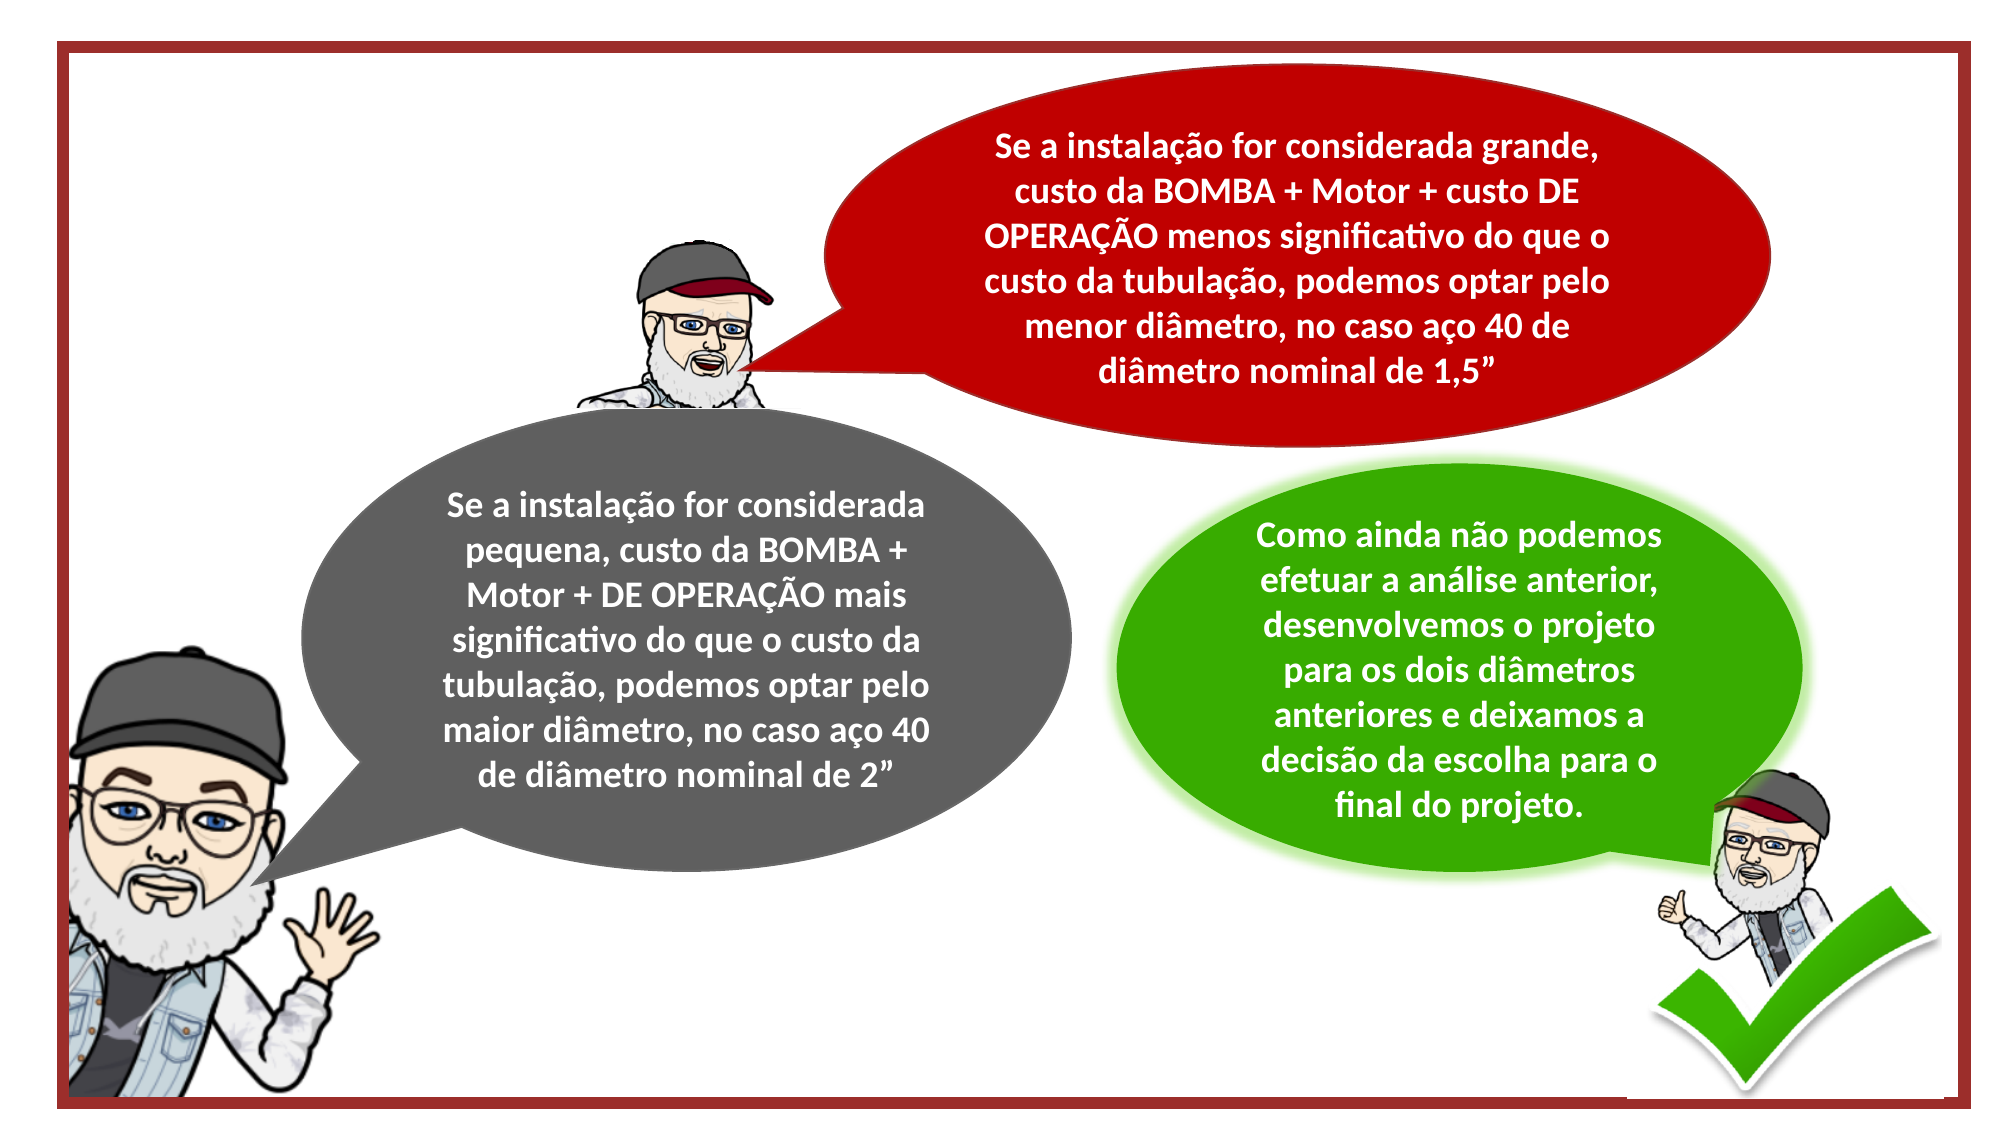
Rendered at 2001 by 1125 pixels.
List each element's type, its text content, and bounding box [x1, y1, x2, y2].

picture [572, 239, 801, 409]
text_box Se a instalação for considerada grande, custo da BOMBA + Motor + custo DE OPERAÇÃO menos significativo do que o custo da tubulação, podemos optar pelo menor diâmetro, no caso aço 40 de diâmetro nominal de 1,5” [801, 63, 1772, 448]
text_box Como ainda não podemos efetuar a análise anterior, desenvolvemos o projeto para os dois diâmetros anteriores e deixamos a decisão da escolha para o final do projeto. [1116, 463, 1803, 872]
text_box [62, 46, 1966, 1104]
text_box Se a instalação for considerada pequena, custo da BOMBA + Motor + DE OPERAÇÃO mais significativo do que o custo da tubulação, podemos optar pelo maior diâmetro, no caso aço 40 de diâmetro nominal de 2” [307, 409, 1072, 872]
picture [62, 595, 406, 1104]
picture [1627, 754, 1944, 1099]
